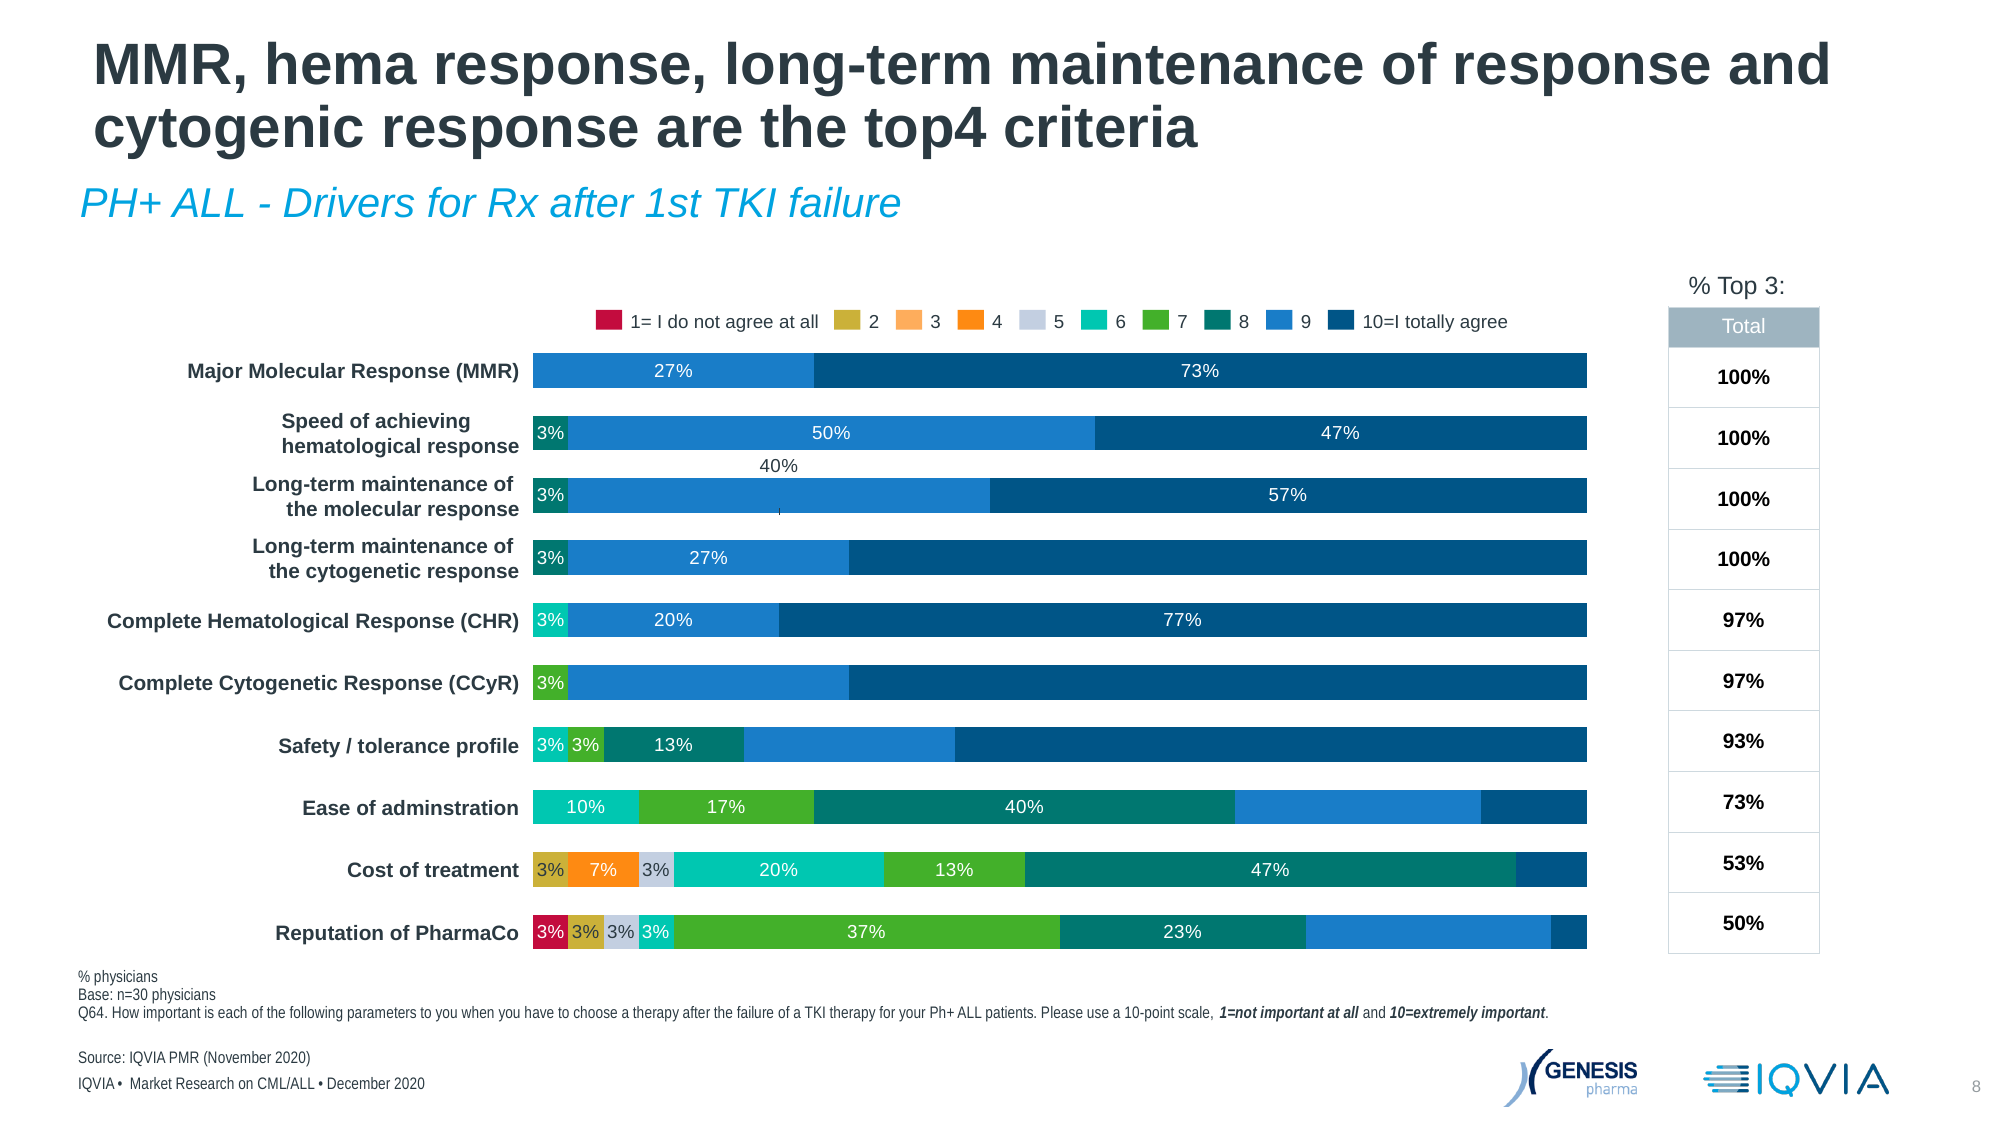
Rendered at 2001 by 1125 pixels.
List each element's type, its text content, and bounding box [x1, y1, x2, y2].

text_box [595, 309, 623, 325]
text_box [1327, 309, 1355, 325]
text_box [957, 309, 985, 325]
text_box [833, 309, 861, 325]
table_cell 97% [1669, 651, 1819, 710]
text_box 4 [991, 308, 1003, 325]
text_box [1142, 309, 1170, 325]
text_box PH+ ALL - Drivers for Rx after 1st TKI failure [64, 174, 1910, 220]
text_box [895, 309, 923, 325]
table_cell 100% [1669, 348, 1819, 407]
title MMR, hema response, long-term maintenance of response and cytogenic response are the top4 criteria [78, 39, 1924, 168]
text_box [1080, 309, 1108, 325]
table_cell 53% [1669, 833, 1819, 892]
table_cell 100% [1669, 530, 1819, 589]
text_box 7 [1176, 308, 1189, 325]
text_box Speed of achieving hematological response [281, 407, 519, 459]
text_box 5 [1053, 308, 1065, 325]
text_box Long-term maintenance of the molecular response [251, 469, 519, 521]
text_box % Top 3: [1661, 273, 1813, 301]
text_box Cost of treatment [346, 856, 519, 883]
picture [1503, 1049, 1637, 1107]
text_box Major Molecular Response (MMR) [185, 357, 519, 384]
text_box 6 [1115, 308, 1127, 325]
text_box 2 [868, 308, 880, 325]
text_box Long-term maintenance of the cytogenetic response [251, 532, 519, 584]
text_box % physicians Base: n=30 physicians Q64. How important is each of the following parameters to you when you have to choose a therapy after the failure of a TKI therapy for your Ph+ ALL patients. Please use a 10-point scale, 1=not important at all and 10=extremely important. [78, 967, 1924, 1022]
table_cell 93% [1669, 711, 1819, 771]
table_cell 100% [1669, 408, 1819, 468]
table_header [1669, 268, 1818, 307]
text_box [1265, 309, 1293, 325]
table_cell 97% [1669, 590, 1819, 650]
text_box Reputation of PharmaCo [274, 919, 519, 946]
text_box Safety / tolerance profile [277, 731, 519, 758]
table_cell 100% [1669, 469, 1819, 529]
text_box 8 [1238, 308, 1250, 325]
text_box 3 [929, 308, 942, 325]
table_cell 50% [1669, 893, 1819, 953]
text_box Complete Hematological Response (CHR) [106, 607, 519, 634]
table_cell Total [1669, 308, 1819, 347]
text_box Ease of adminstration [301, 794, 519, 821]
text_box [1203, 309, 1232, 325]
text_box Complete Cytogenetic Response (CCyR) [117, 669, 519, 696]
table_cell 73% [1669, 772, 1819, 832]
text_box 9 [1300, 308, 1312, 325]
text_box 10=I totally agree [1361, 308, 1508, 325]
picture [1702, 1062, 1890, 1098]
chart [519, 325, 1601, 977]
text_box 1= I do not agree at all [629, 308, 818, 325]
text_box [1018, 309, 1047, 325]
